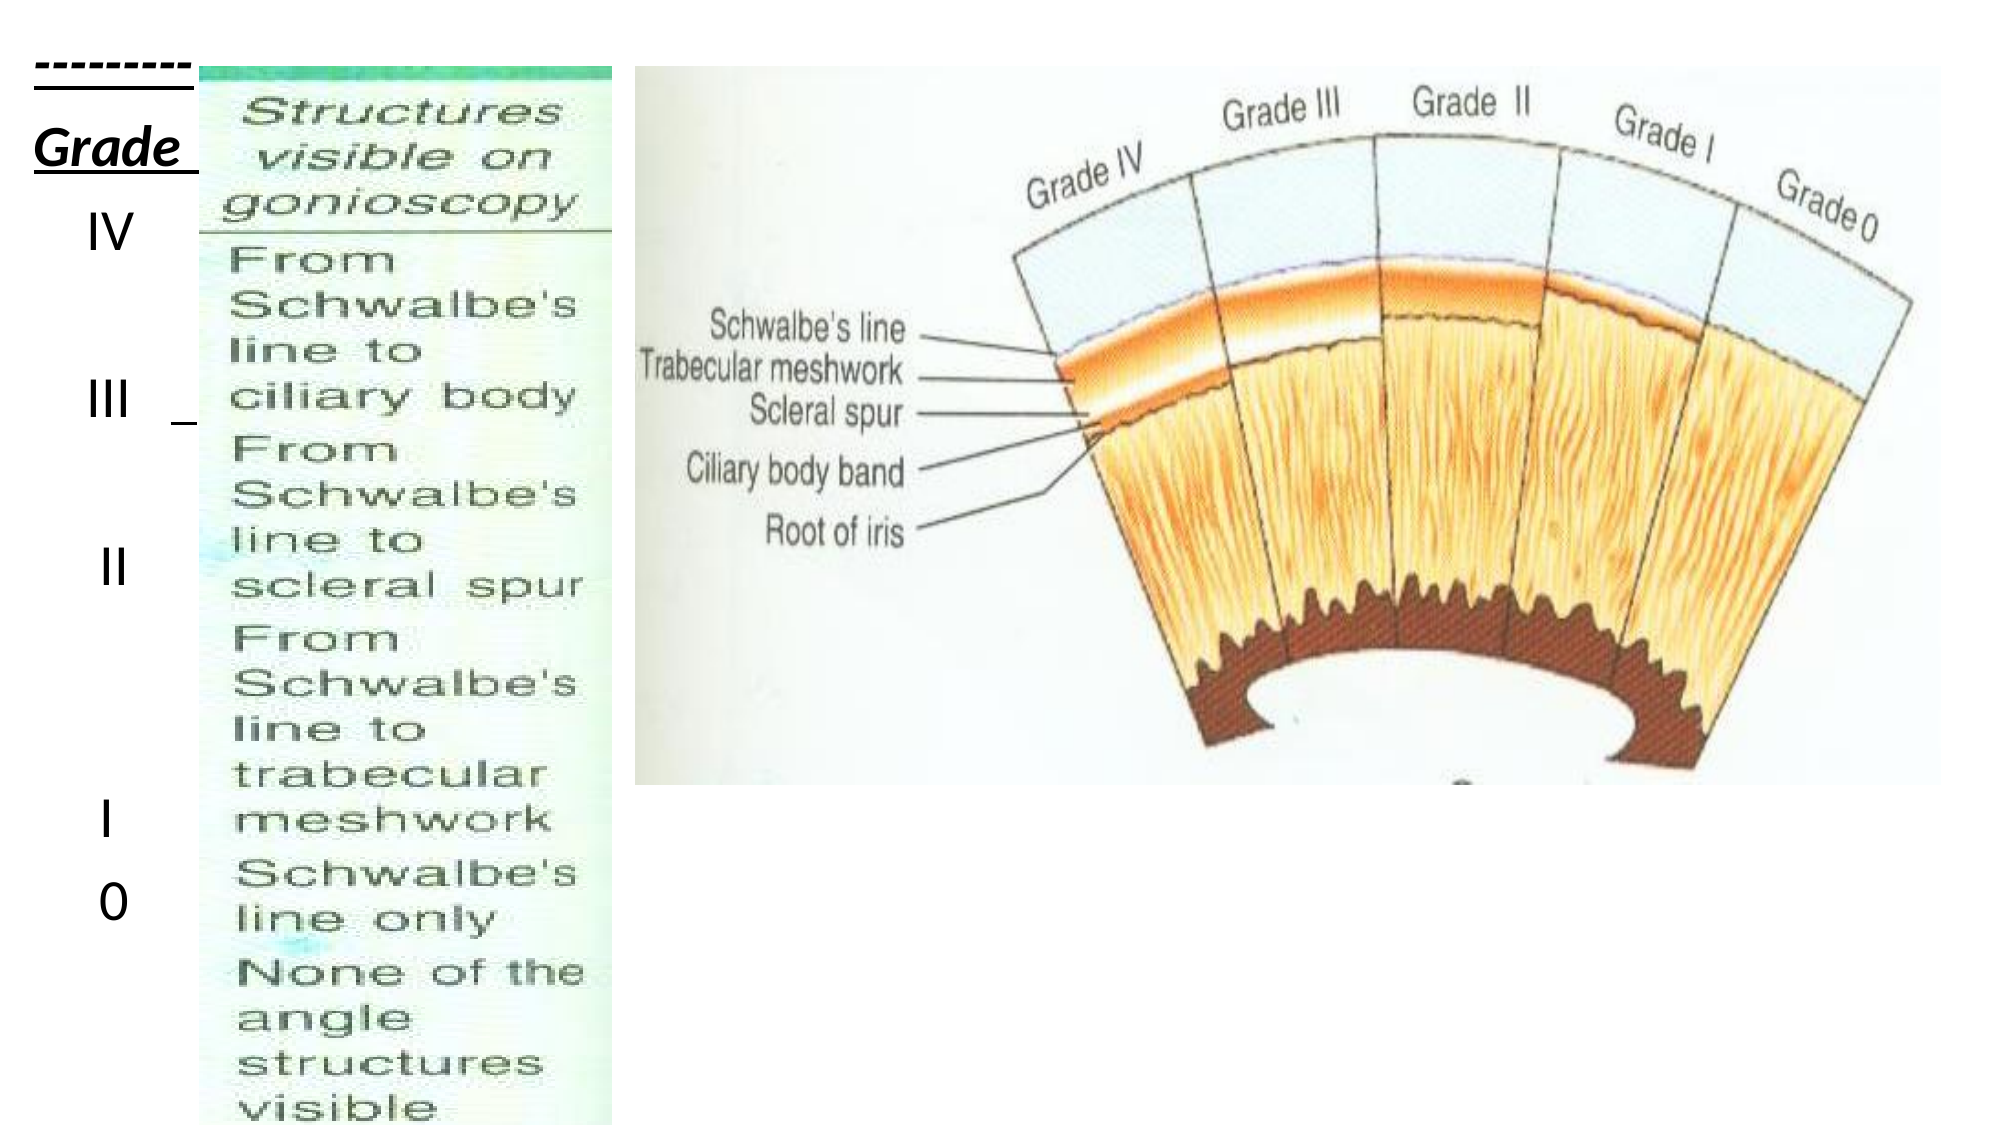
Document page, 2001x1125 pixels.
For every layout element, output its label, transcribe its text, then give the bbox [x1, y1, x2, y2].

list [199, 66, 613, 1125]
list --------- Grade IV III II I 0 [18, 24, 232, 1100]
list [634, 66, 1941, 785]
